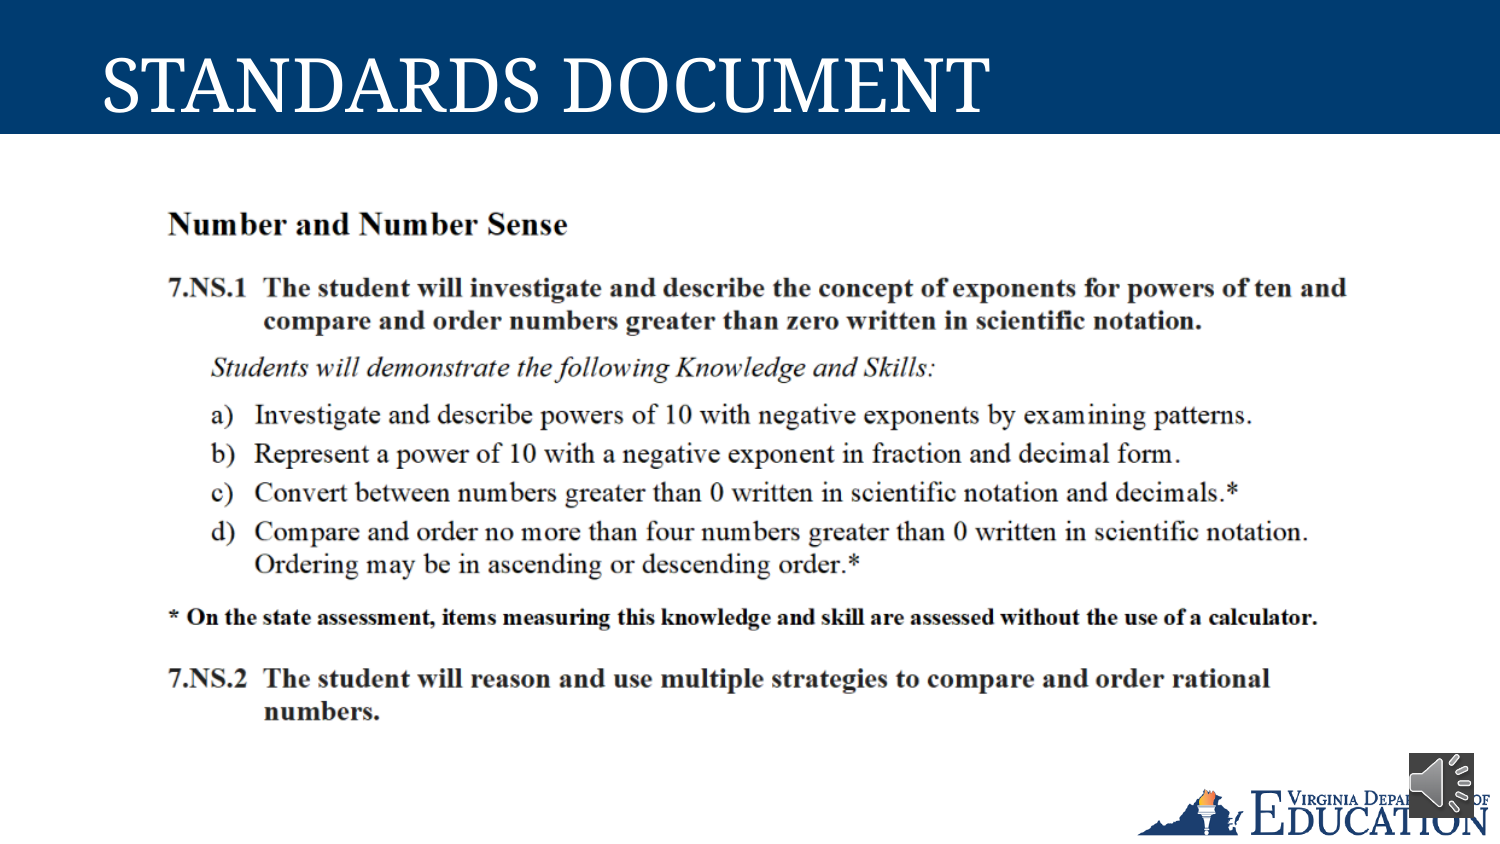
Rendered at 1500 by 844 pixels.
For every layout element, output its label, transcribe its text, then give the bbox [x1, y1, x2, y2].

picture [1129, 751, 1496, 839]
title Standards Document [0, 0, 1500, 134]
picture [134, 191, 1396, 747]
